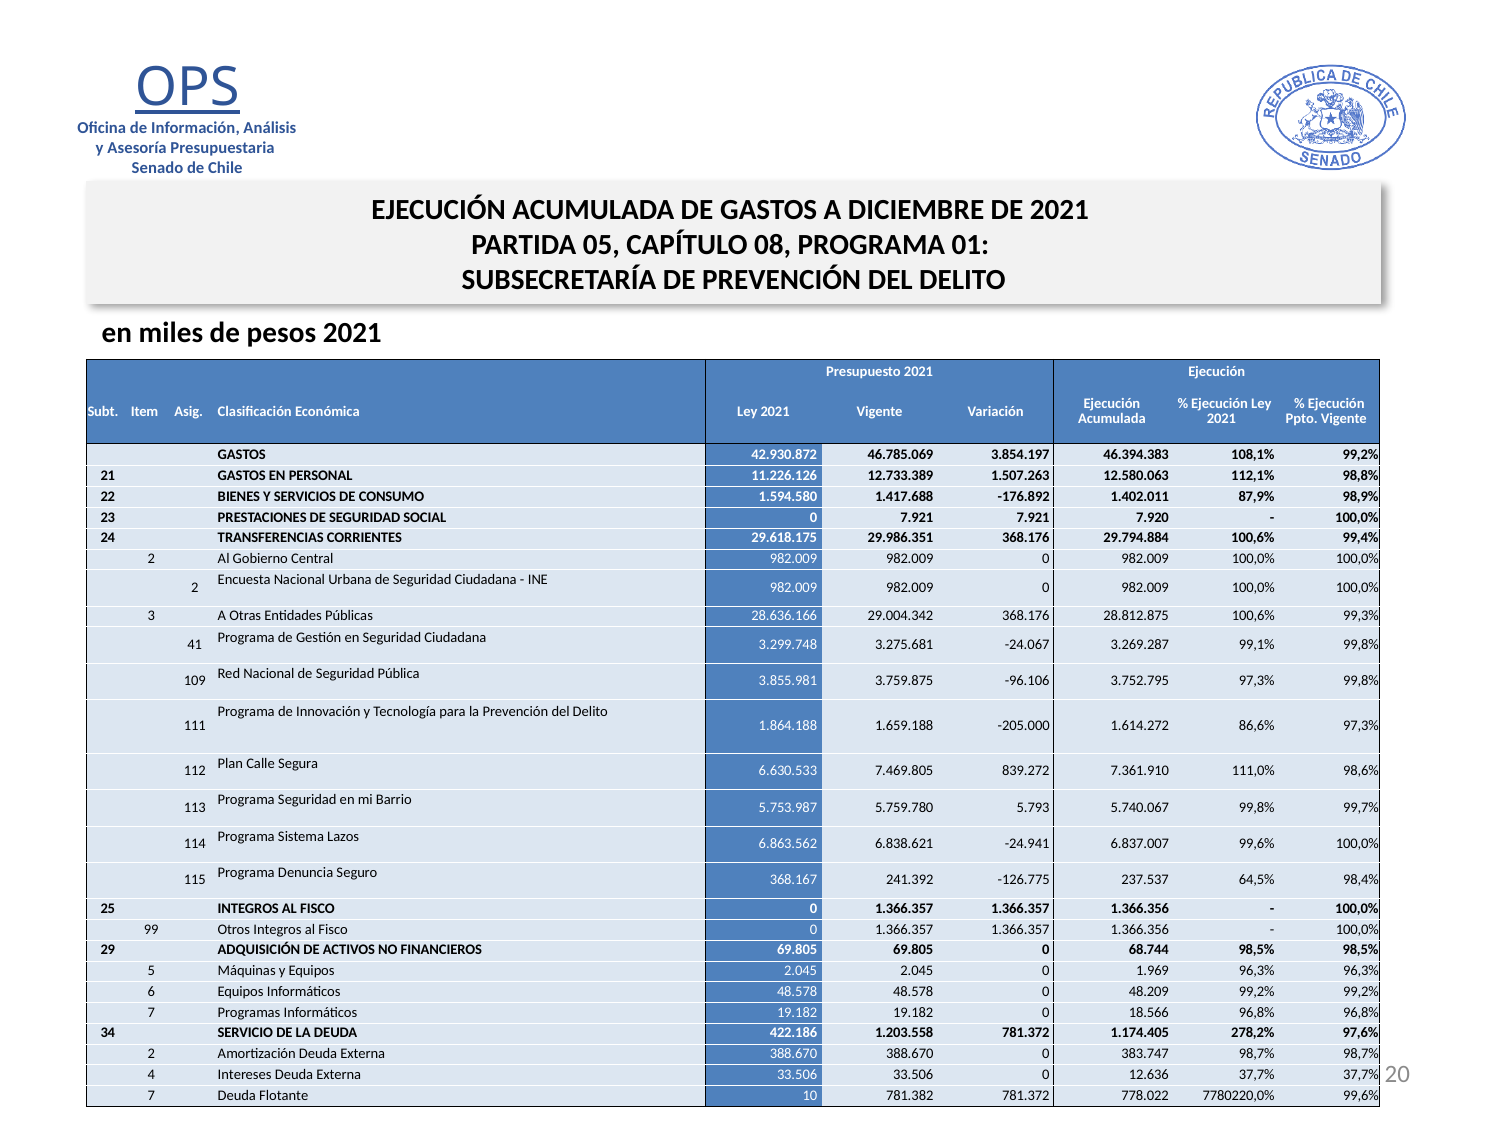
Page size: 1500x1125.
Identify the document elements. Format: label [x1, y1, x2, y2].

table_cell [87, 700, 705, 753]
table_cell [87, 380, 705, 443]
table_cell [706, 466, 1053, 486]
table_cell [706, 827, 1053, 862]
table_cell [87, 754, 705, 789]
picture [1240, 58, 1420, 175]
table_cell [706, 444, 1053, 465]
table_cell [1054, 466, 1379, 486]
table_cell [1054, 550, 1379, 569]
table_cell [1054, 627, 1379, 663]
table_cell [706, 1003, 1053, 1023]
table_cell [87, 1045, 705, 1064]
table_cell [87, 1024, 705, 1044]
table_cell [1054, 508, 1379, 528]
table_cell [706, 380, 1053, 443]
table_cell [1054, 1003, 1379, 1023]
table_cell [1054, 962, 1379, 981]
table_cell [706, 550, 1053, 569]
table_cell [706, 529, 1053, 549]
table_cell [1054, 920, 1379, 940]
table_cell [87, 827, 705, 862]
table_cell [706, 962, 1053, 981]
table_cell [1054, 1086, 1379, 1106]
table_cell [1054, 827, 1379, 862]
table_cell [87, 607, 705, 626]
table_cell [87, 863, 705, 898]
table_cell [706, 487, 1053, 507]
text_box [86, 305, 1351, 359]
table_cell [1054, 941, 1379, 961]
table_cell [706, 570, 1053, 606]
table_cell [1054, 380, 1379, 443]
table_cell [706, 982, 1053, 1002]
table_cell [87, 444, 705, 465]
table_cell [87, 790, 705, 826]
table_cell [87, 899, 705, 919]
table_cell [706, 863, 1053, 898]
table_cell [87, 962, 705, 981]
table_cell [87, 1003, 705, 1023]
table_cell [706, 508, 1053, 528]
table_cell [87, 1065, 705, 1085]
table_cell [1054, 1045, 1379, 1064]
table_cell [1054, 1024, 1379, 1044]
table_cell [1054, 863, 1379, 898]
table_cell [706, 920, 1053, 940]
table_cell [87, 529, 705, 549]
table_cell [87, 982, 705, 1002]
table_cell [706, 664, 1053, 699]
table_cell [1054, 754, 1379, 789]
table_cell [1054, 982, 1379, 1002]
table_cell [87, 508, 705, 528]
table_cell [87, 941, 705, 961]
table_cell [87, 550, 705, 569]
table_cell [706, 1024, 1053, 1044]
table_cell [87, 627, 705, 663]
table_cell [1054, 664, 1379, 699]
table_cell [87, 466, 705, 486]
table_cell [706, 1086, 1053, 1106]
table_cell [706, 941, 1053, 961]
table_cell [1054, 444, 1379, 465]
table_cell [1054, 487, 1379, 507]
table_header [1054, 360, 1379, 380]
table_cell [87, 487, 705, 507]
table_cell [1054, 570, 1379, 606]
table_cell [87, 664, 705, 699]
table_cell [706, 627, 1053, 663]
table_cell [706, 899, 1053, 919]
table_cell [1054, 790, 1379, 826]
table_header [706, 360, 1053, 380]
table_cell [87, 570, 705, 606]
text_box [86, 182, 1381, 304]
table_cell [706, 790, 1053, 826]
table_cell [87, 1086, 705, 1106]
table_cell [1054, 529, 1379, 549]
table_cell [706, 754, 1053, 789]
slide_number [1380, 1042, 1425, 1103]
table_cell [1054, 607, 1379, 626]
table_cell [1054, 1065, 1379, 1085]
table_cell [1054, 899, 1379, 919]
table_cell [706, 607, 1053, 626]
table_cell [1054, 700, 1379, 753]
table_cell [706, 700, 1053, 753]
table_cell [87, 920, 705, 940]
table_header [87, 360, 705, 380]
table_cell [706, 1065, 1053, 1085]
table_cell [706, 1045, 1053, 1064]
